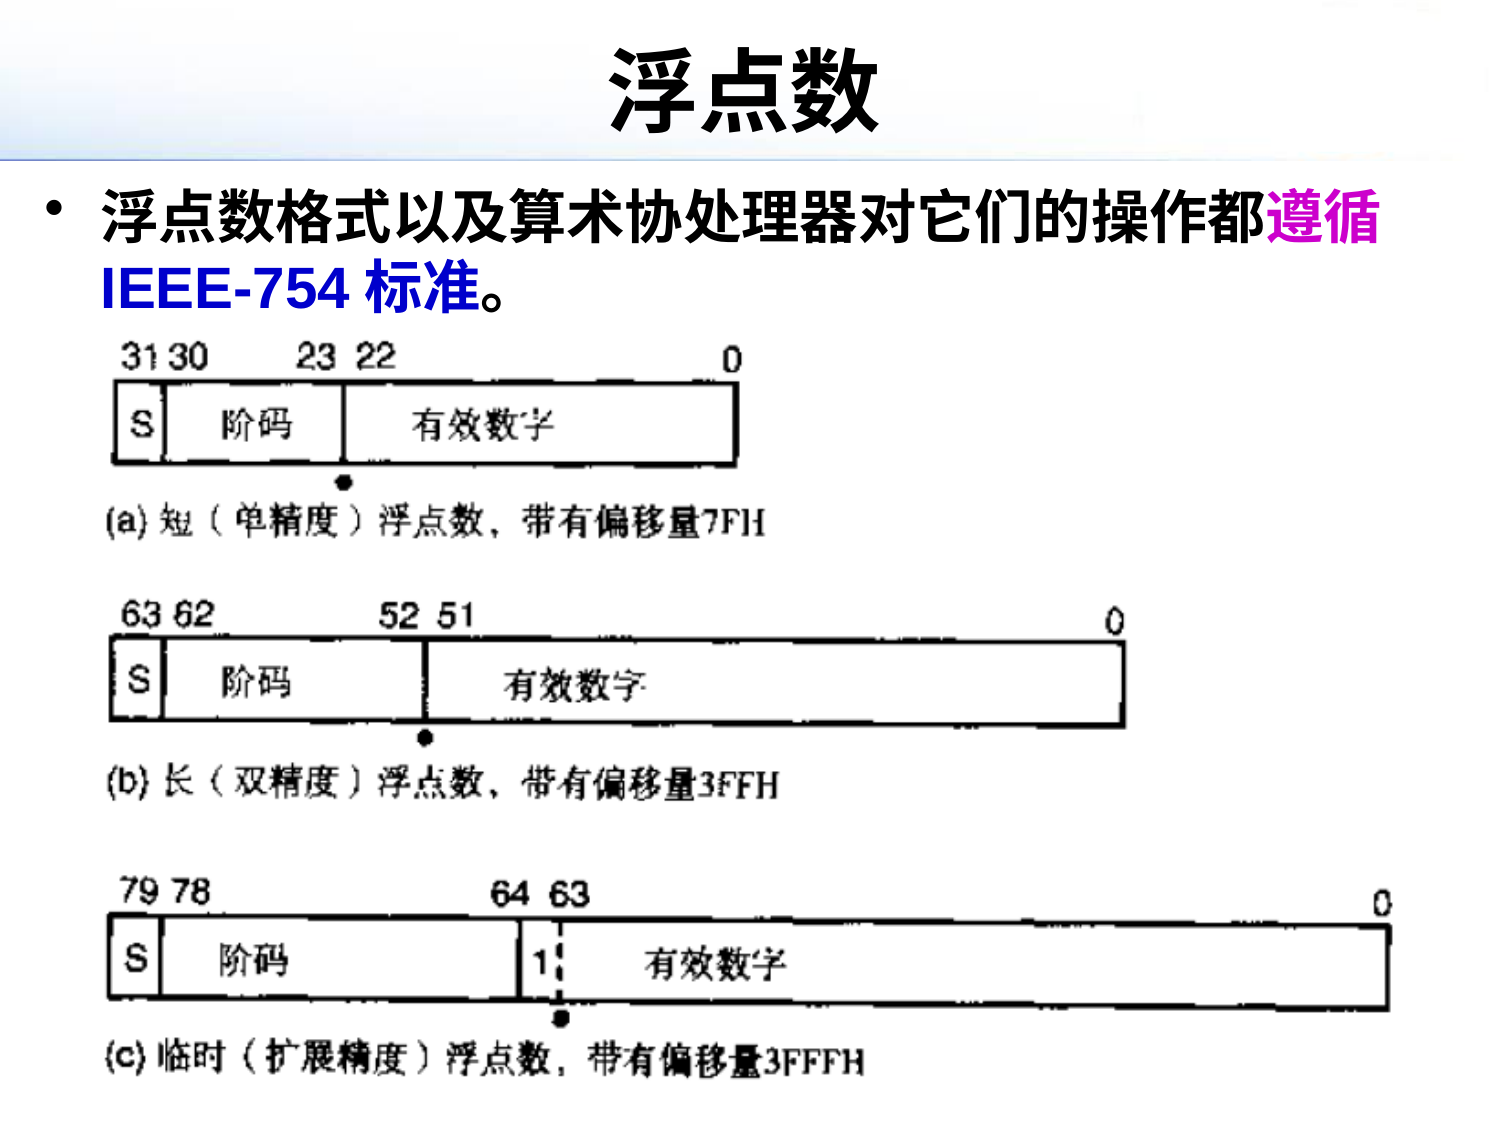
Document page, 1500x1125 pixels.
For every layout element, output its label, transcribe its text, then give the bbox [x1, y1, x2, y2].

list 浮点数格式以及算术协处理器对它们的操作都遵循IEEE-754标准。 [29, 172, 1459, 338]
title 浮点数 [29, 31, 1459, 147]
picture [100, 337, 1400, 1092]
picture [0, 0, 1500, 161]
